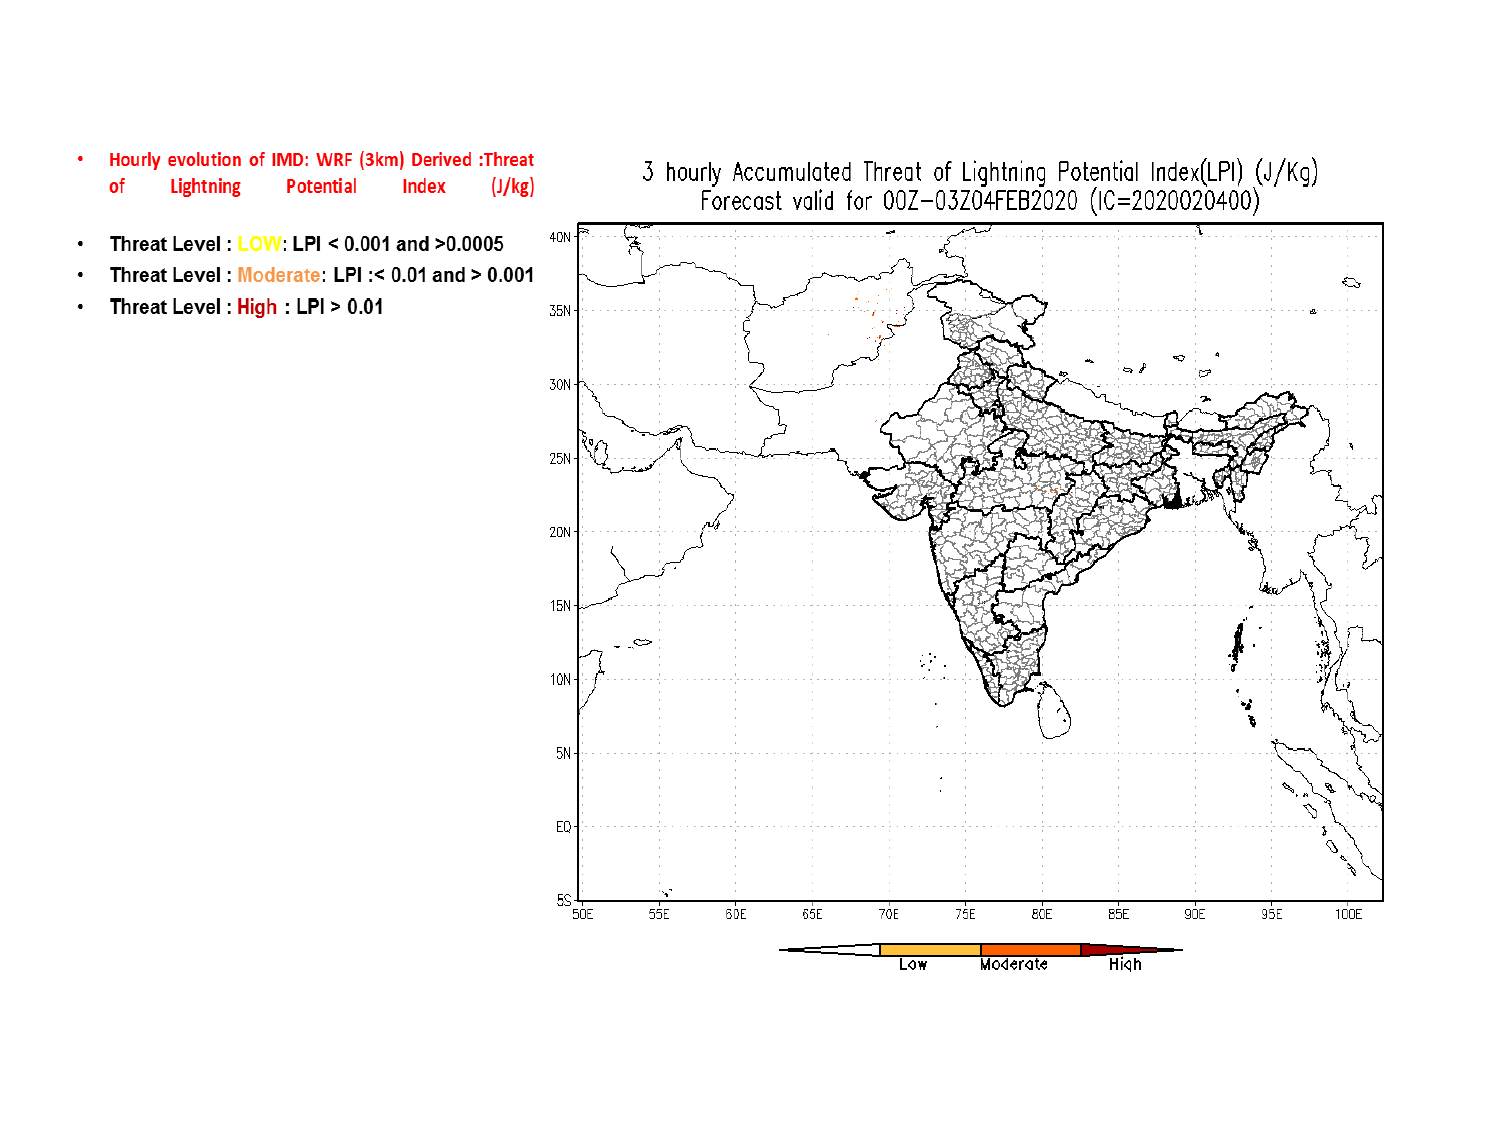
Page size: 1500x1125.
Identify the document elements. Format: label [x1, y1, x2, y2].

picture [74, 149, 1426, 976]
